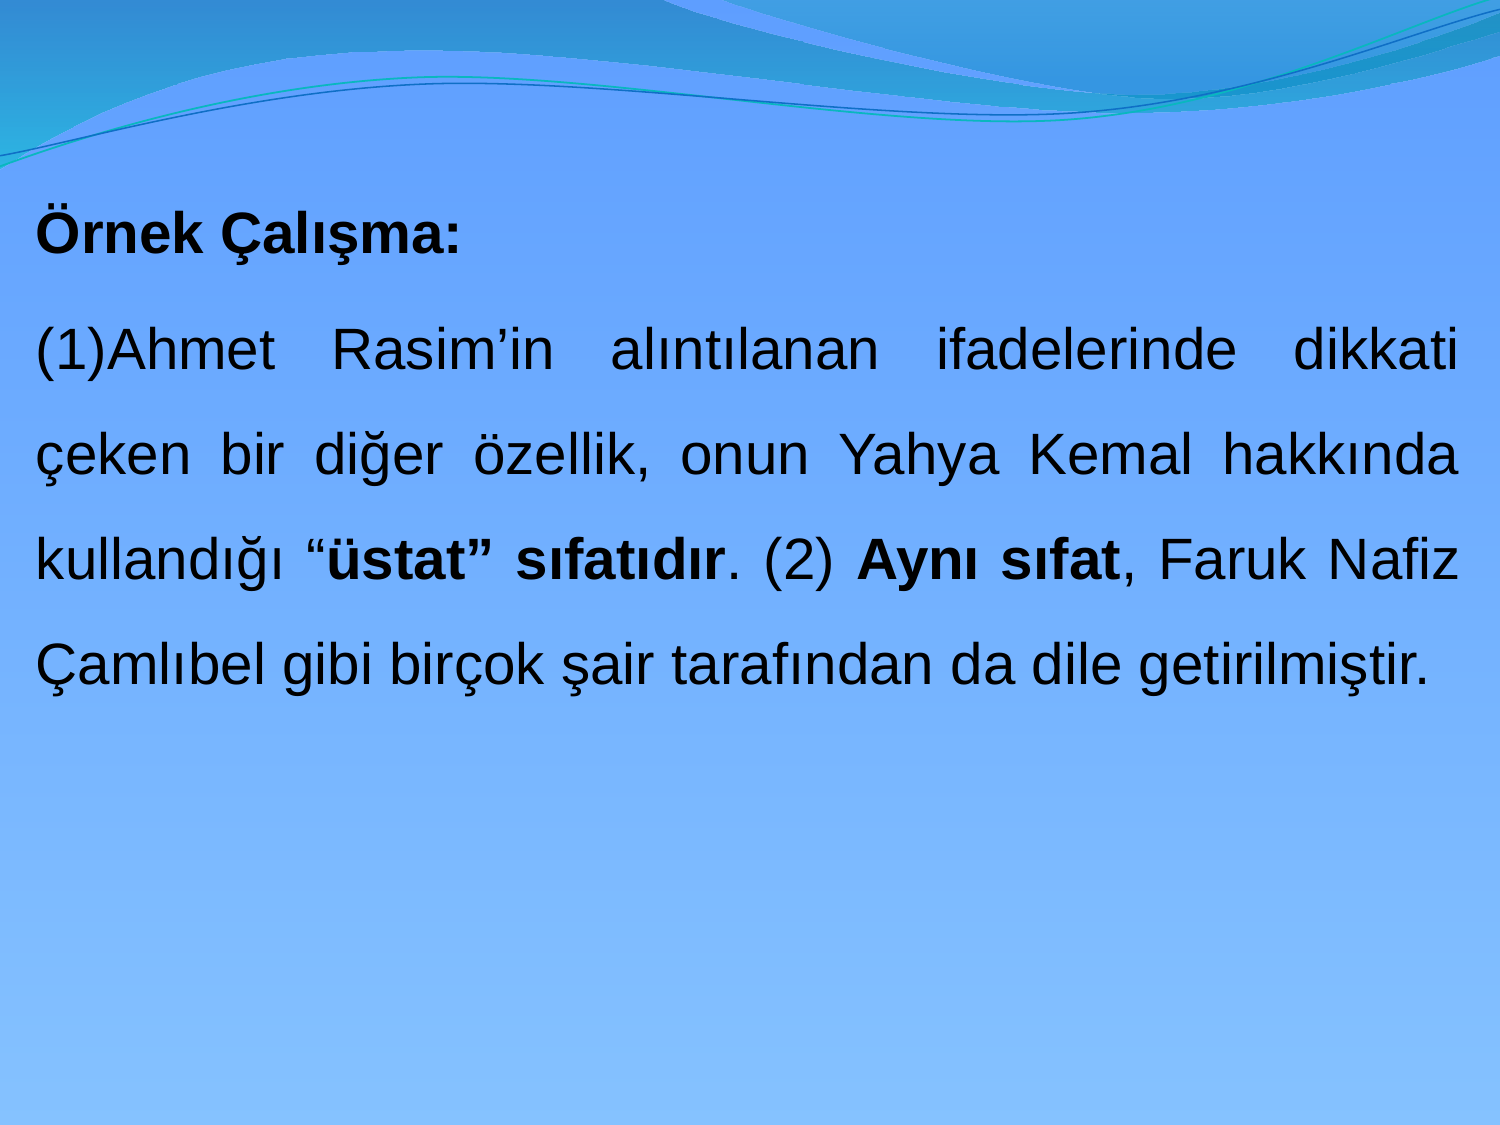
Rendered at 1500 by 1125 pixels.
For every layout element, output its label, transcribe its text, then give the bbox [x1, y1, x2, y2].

list Örnek Çalışma: (1)Ahmet Rasim’in alıntılanan ifadelerinde dikkati çeken bir diğer özellik, onun Yahya Kemal hakkında kullandığı “üstat” sıfatıdır. (2) Aynı sıfat, Faruk Nafiz Çamlıbel gibi birçok şair tarafından da dile getirilmiştir. [0, 152, 1477, 944]
